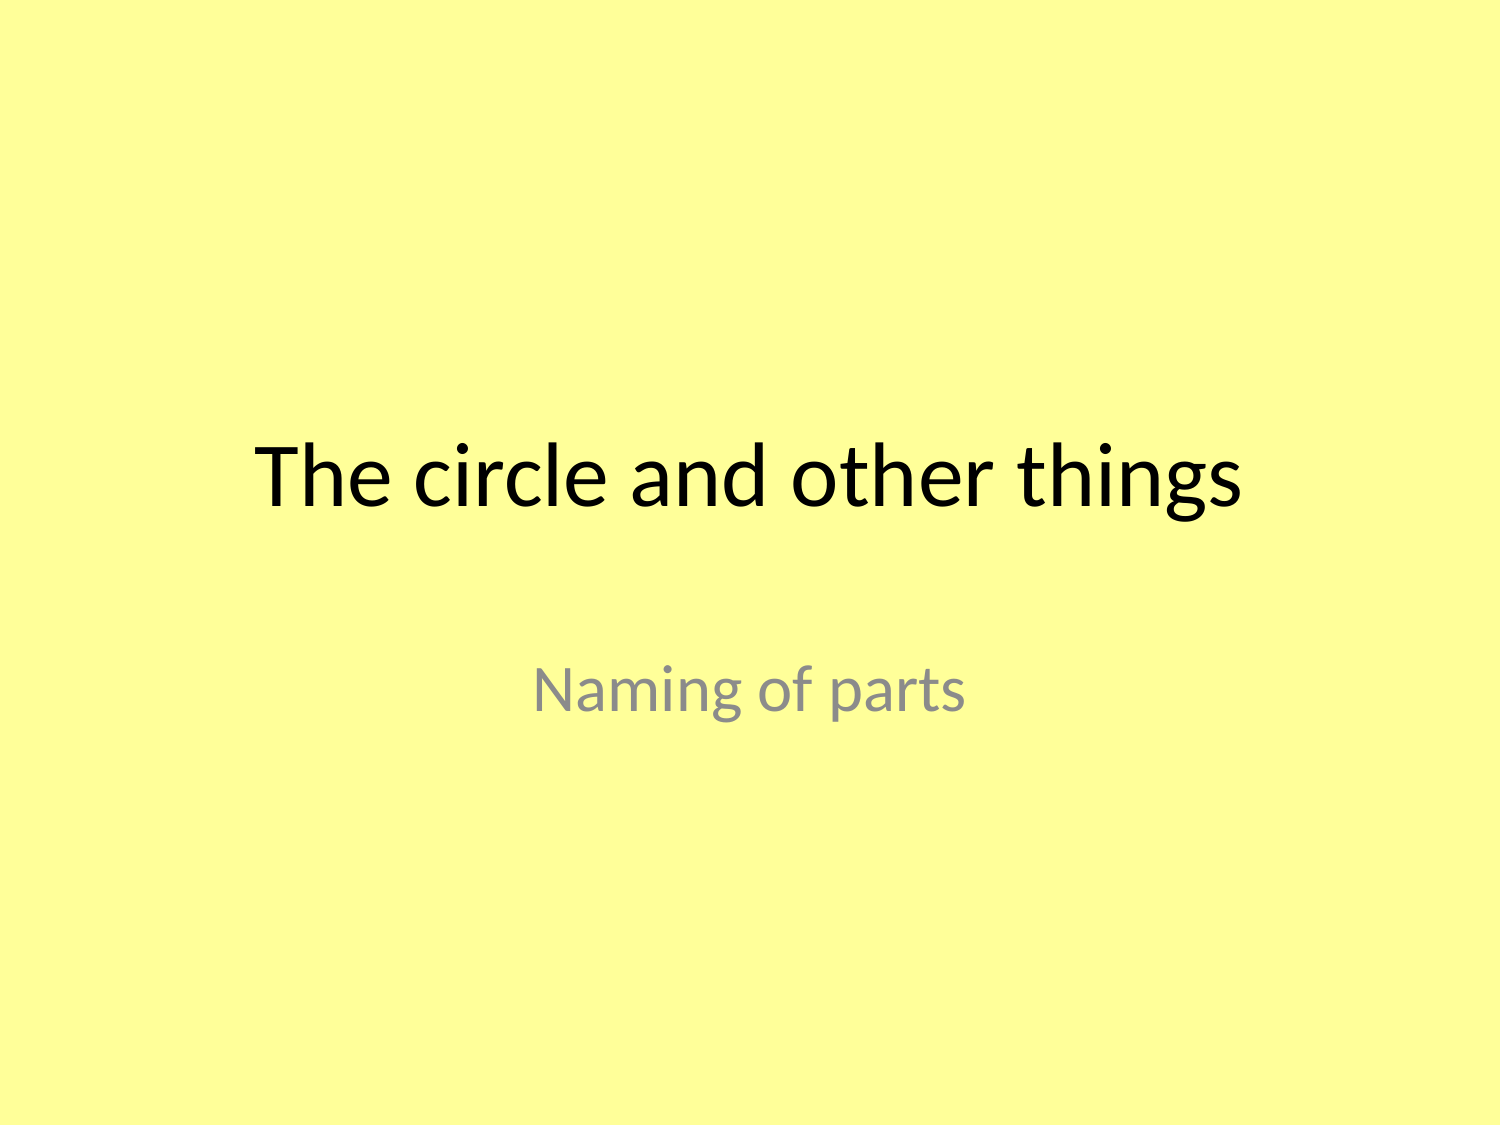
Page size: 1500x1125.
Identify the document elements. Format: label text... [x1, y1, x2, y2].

title The circle and other things [112, 349, 1388, 591]
subtitle Naming of parts [225, 637, 1275, 925]
